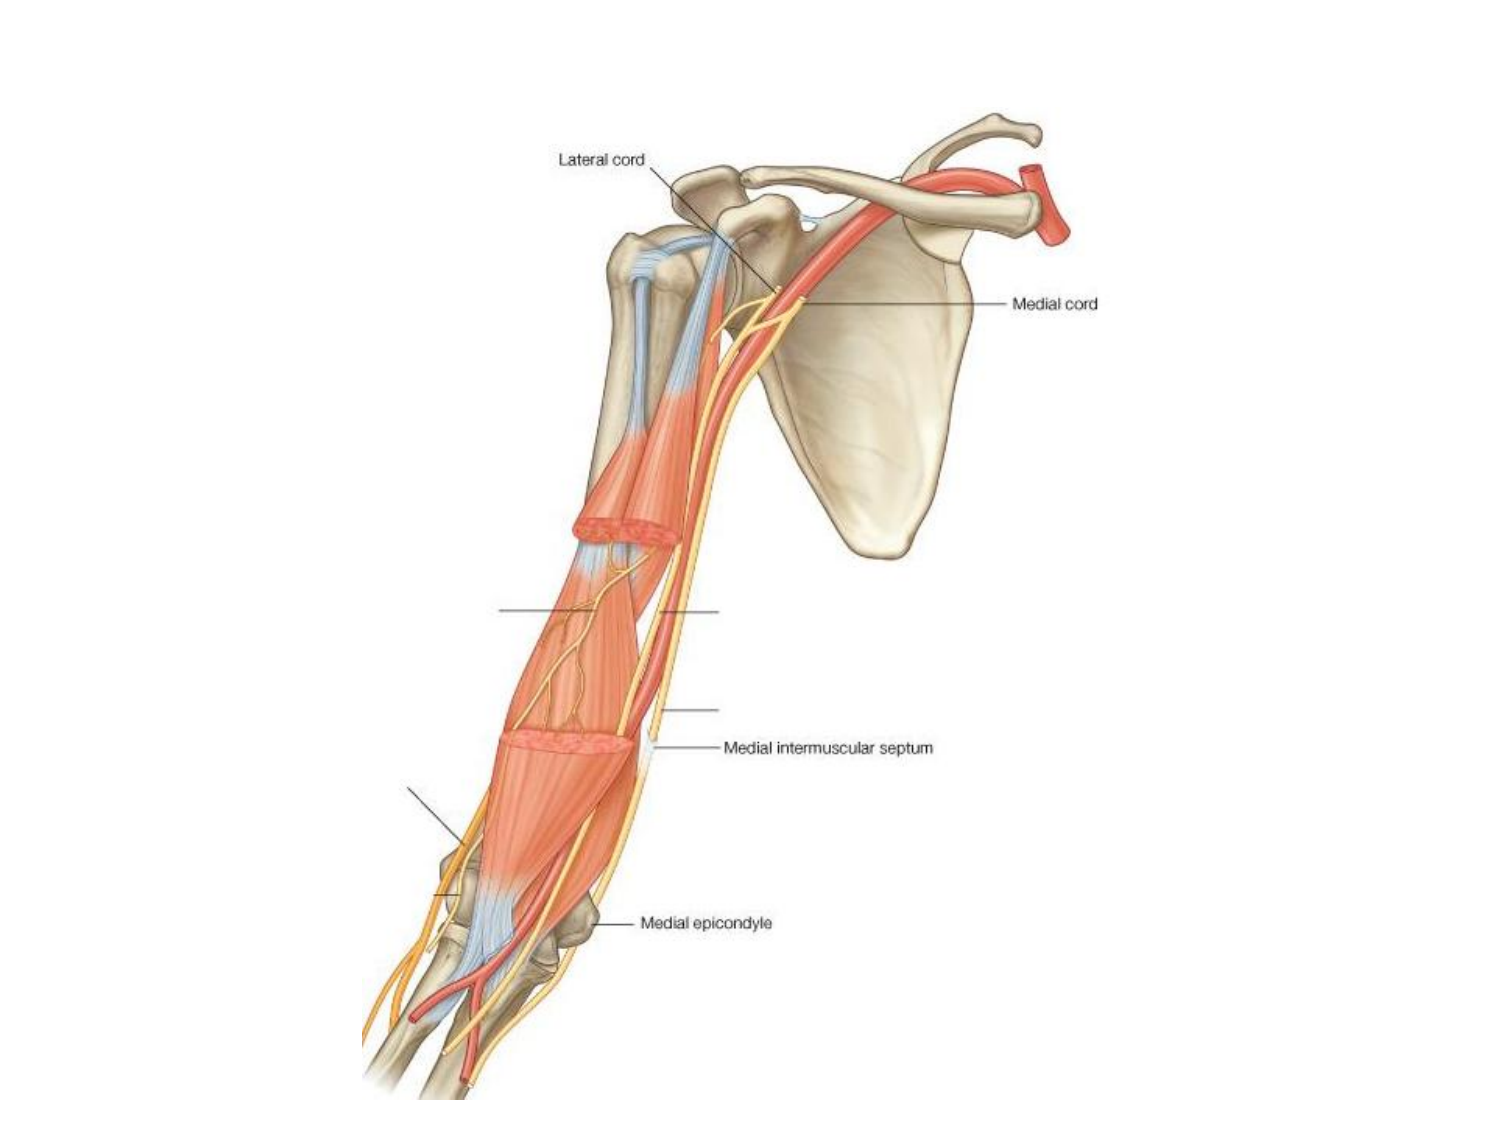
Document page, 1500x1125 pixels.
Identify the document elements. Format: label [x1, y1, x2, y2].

list [362, 106, 1113, 1100]
